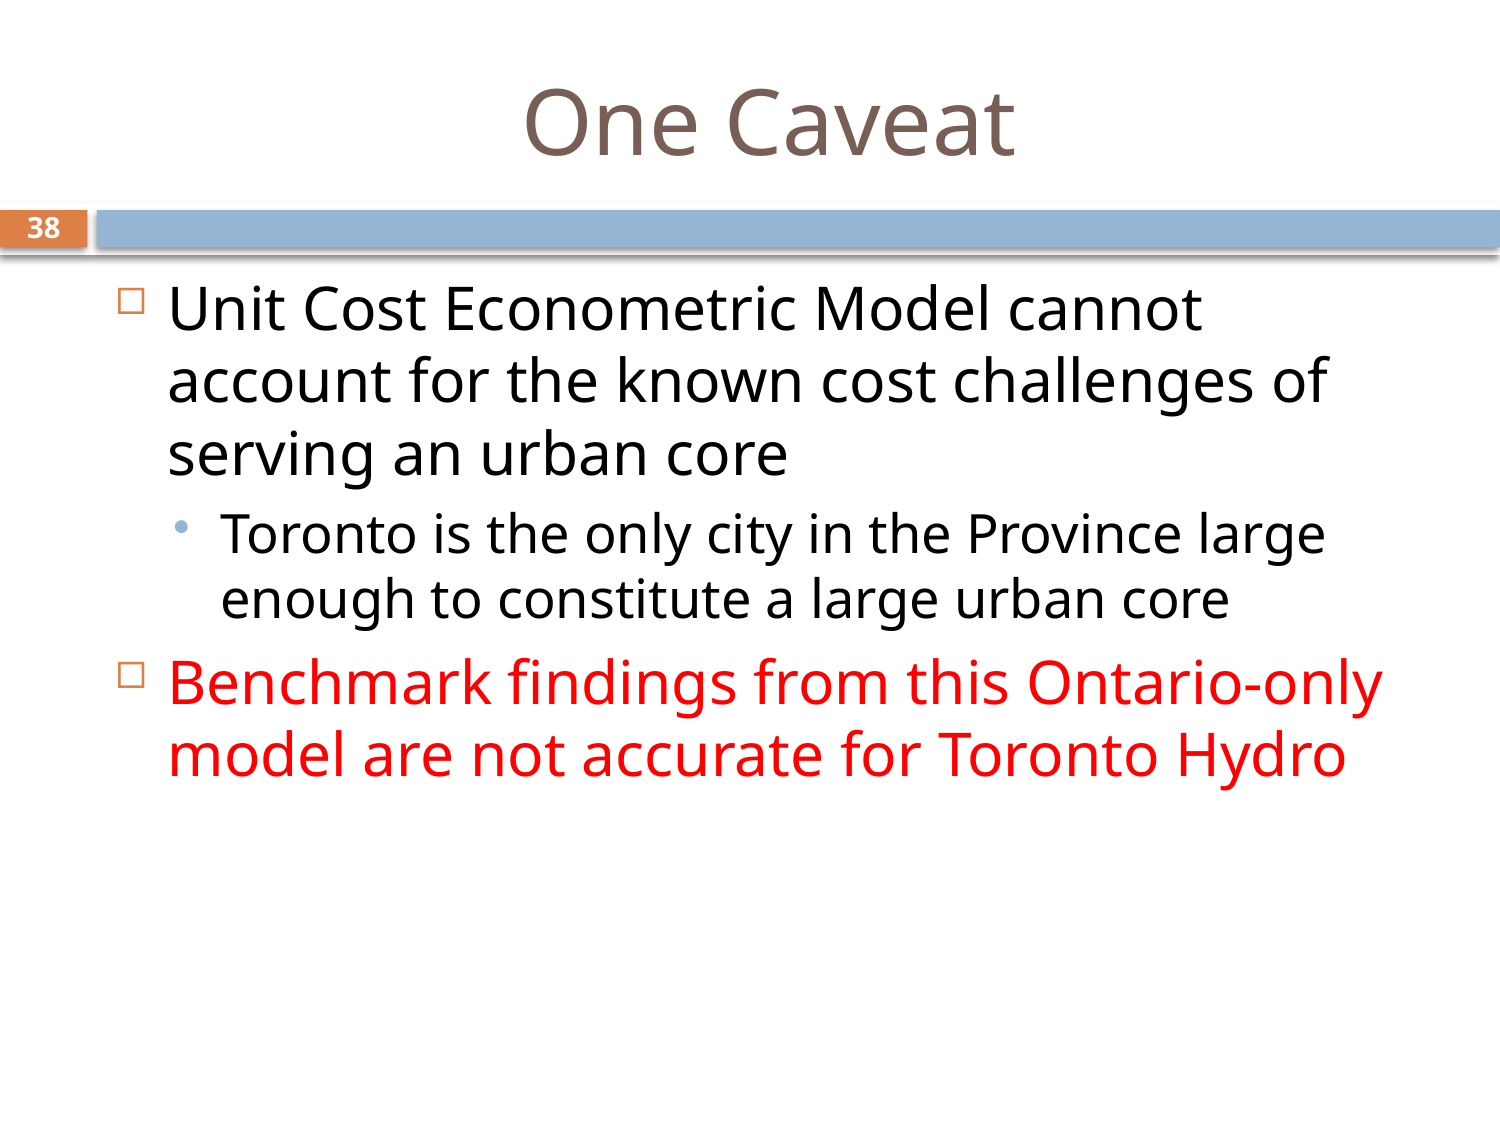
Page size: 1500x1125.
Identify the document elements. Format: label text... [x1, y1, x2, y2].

slide_number 38 [0, 208, 88, 249]
title One Caveat [100, 37, 1438, 200]
list Unit Cost Econometric Model cannot account for the known cost challenges of serving an urban core Toronto is the only city in the Province large enough to constitute a large urban core Benchmark findings from this Ontario-only model are not accurate for Toronto Hydro [100, 262, 1438, 1000]
